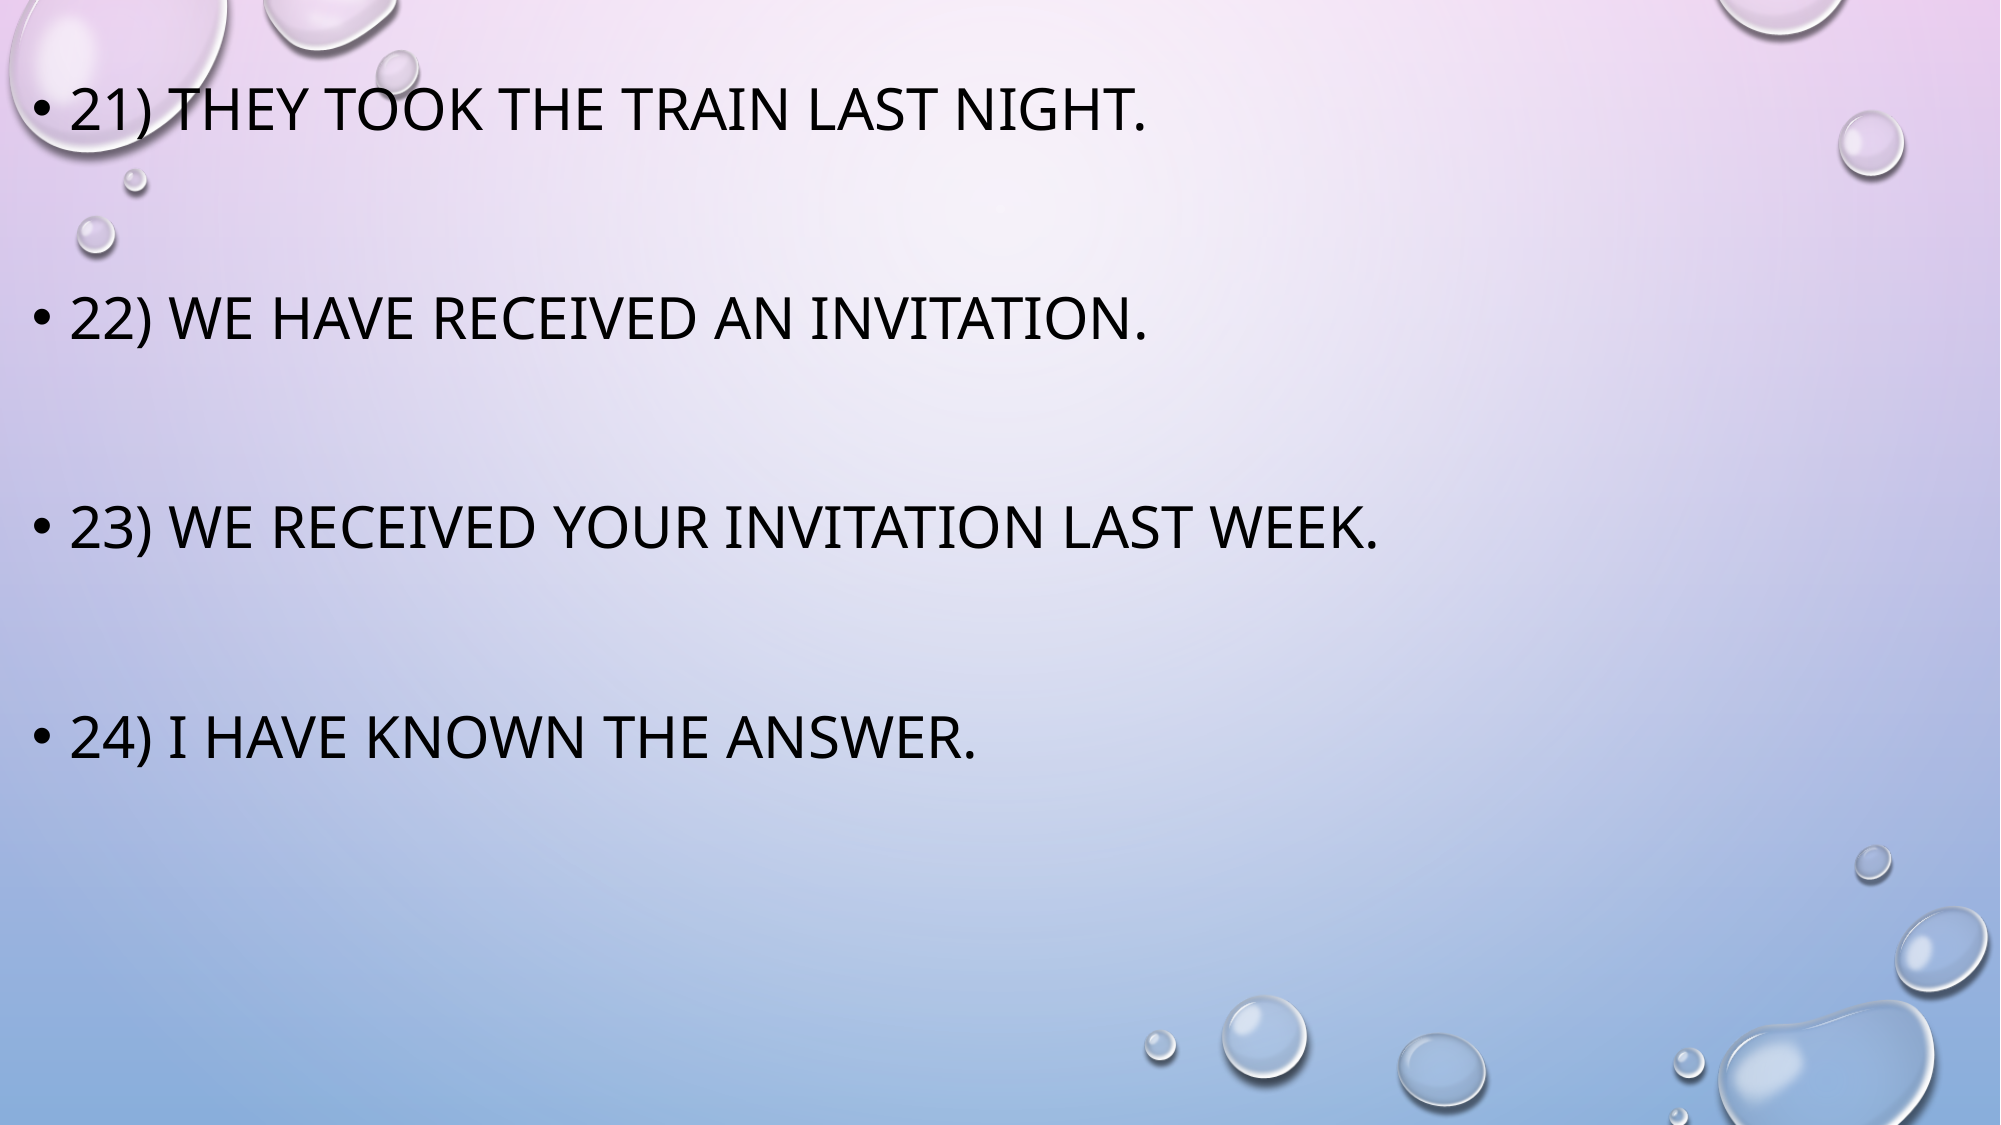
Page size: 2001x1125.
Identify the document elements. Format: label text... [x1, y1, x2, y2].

picture [0, 0, 2000, 1125]
list 21) They took the train last night. 22) We have received an invitation. 23) We received your invitation last week. 24) i have known the answer. [16, 50, 1850, 1097]
